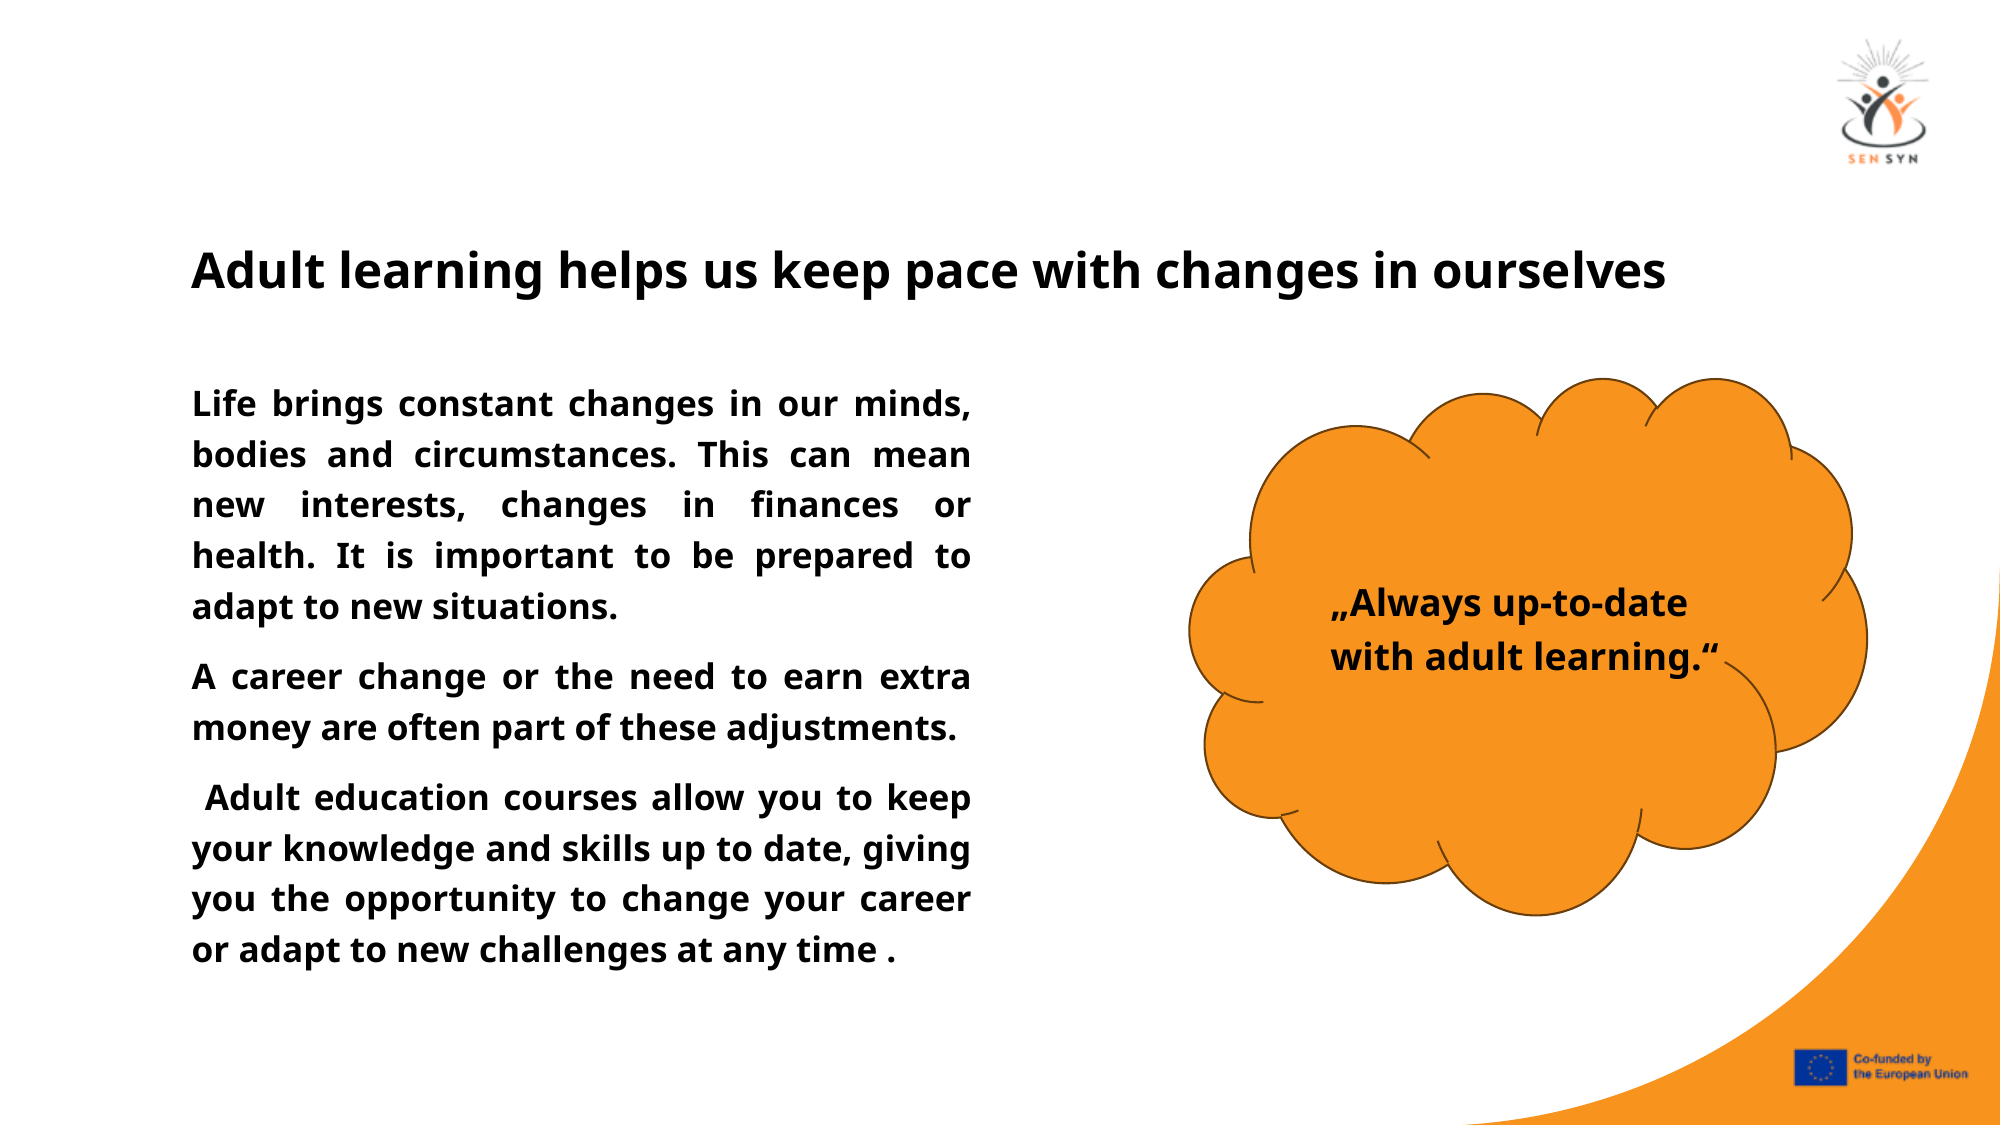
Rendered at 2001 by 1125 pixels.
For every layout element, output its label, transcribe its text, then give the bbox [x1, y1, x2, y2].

picture [1770, 4, 1998, 232]
list „Always up-to-date with adult learning.“ [1315, 562, 1793, 750]
list Life brings constant changes in our minds, bodies and circumstances. This can mean new interests, changes in finances or health. It is important to be prepared to adapt to new situations. A career change or the need to earn extra money are often part of these adjustments. Adult education courses allow you to keep your knowledge and skills up to date, giving you the opportunity to change your career or adapt to new challenges at any time . [176, 365, 988, 1014]
title Adult learning helps us keep pace with changes in ourselves [176, 118, 1809, 366]
picture [1792, 1047, 1976, 1089]
text_box [1189, 378, 1868, 916]
